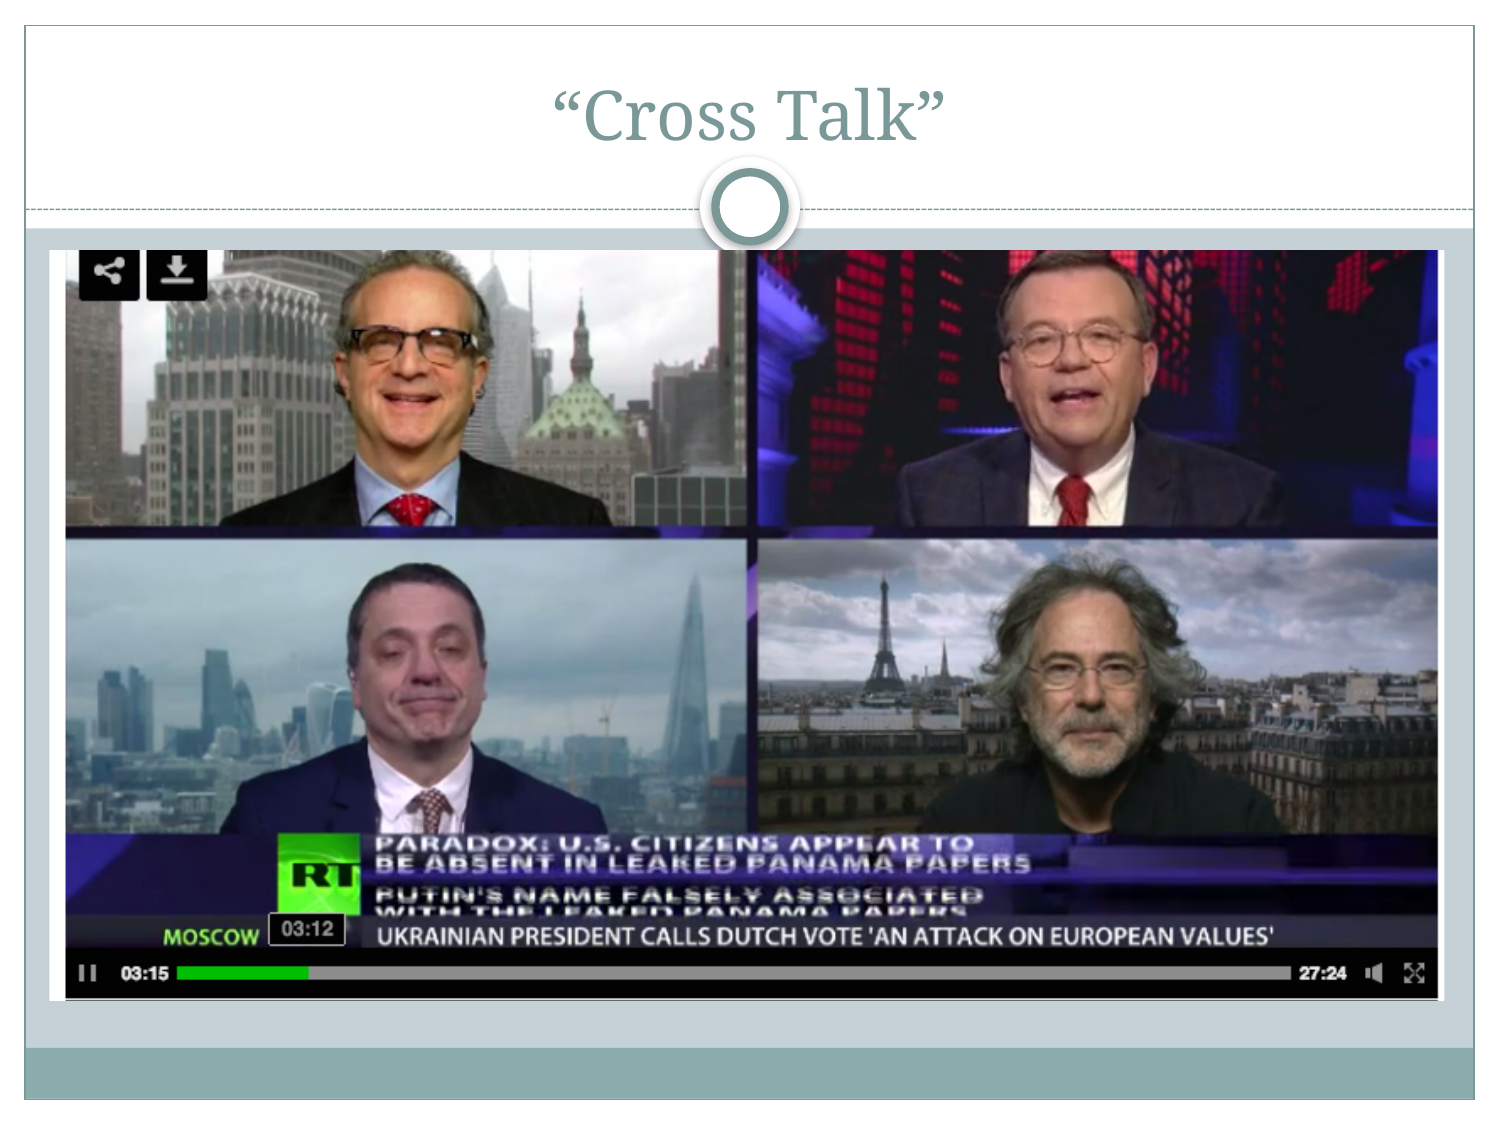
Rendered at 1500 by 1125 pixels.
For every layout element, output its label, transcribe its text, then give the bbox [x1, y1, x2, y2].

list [49, 250, 1445, 1001]
title “Cross Talk” [49, 37, 1450, 162]
